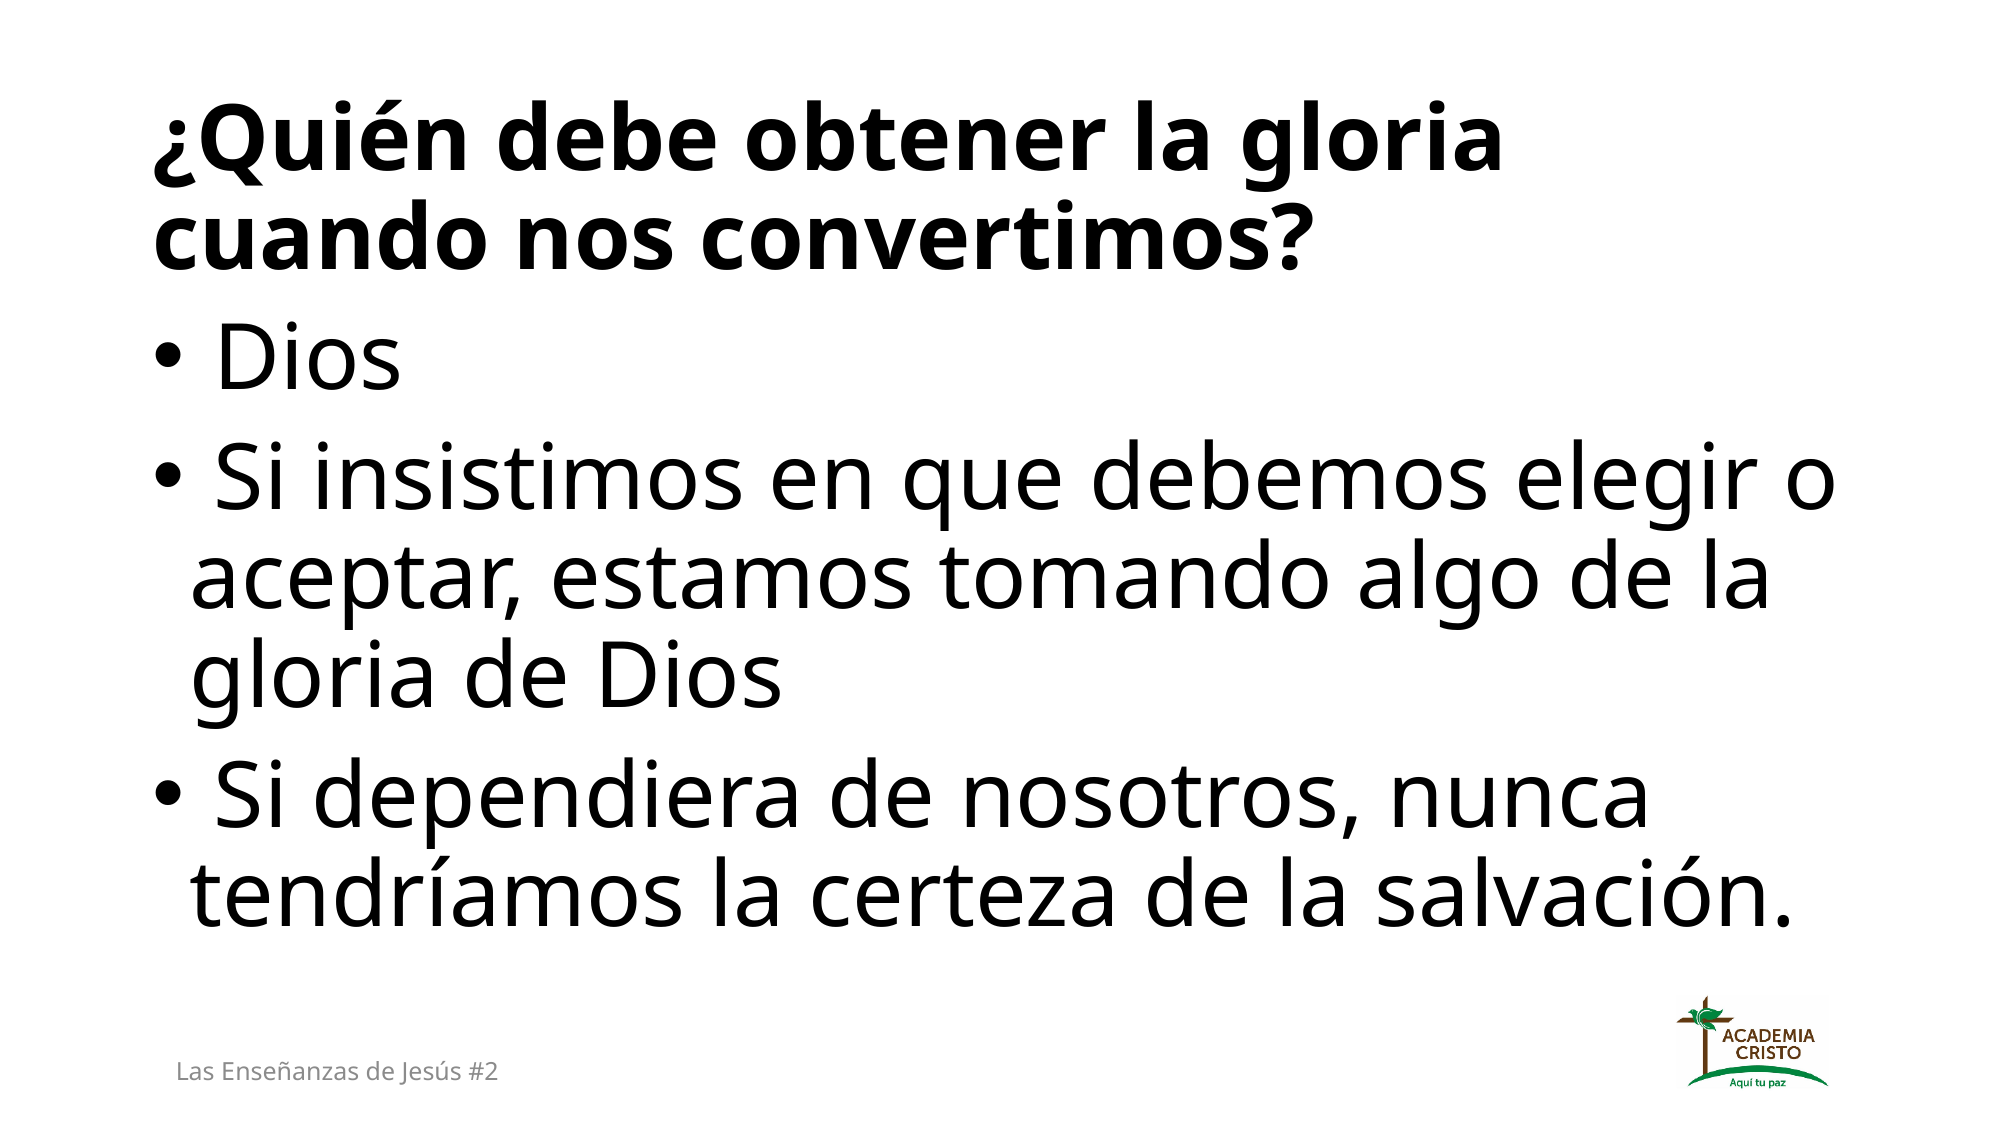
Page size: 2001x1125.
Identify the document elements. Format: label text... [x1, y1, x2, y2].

footer Las Enseñanzas de Jesús #2 [0, 1042, 675, 1103]
list ¿Quién debe obtener la gloria cuando nos convertimos? Dios Si insistimos en que debemos elegir o aceptar, estamos tomando algo de la gloria de Dios Si dependiera de nosotros, nunca tendríamos la certeza de la salvación. [137, 83, 1863, 1125]
